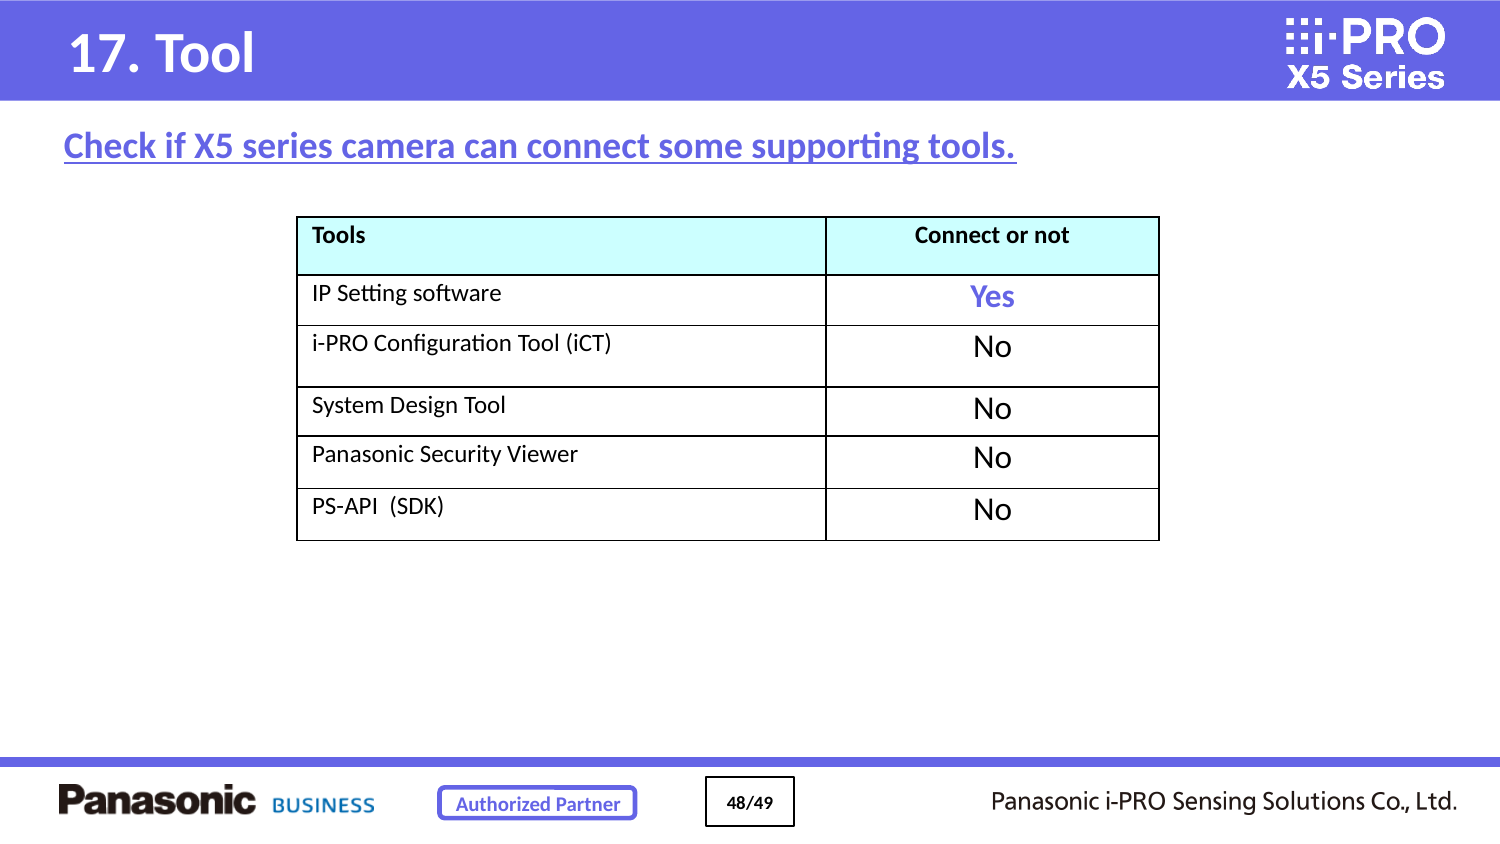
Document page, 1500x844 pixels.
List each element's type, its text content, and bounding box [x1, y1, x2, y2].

text_box Check if X5 series camera can connect some supporting tools. [52, 115, 1281, 180]
table_cell IP Setting software [298, 276, 825, 325]
table_cell No [827, 388, 1158, 435]
table_cell Yes [827, 276, 1158, 325]
table_cell i-PRO Configuration Tool (iCT) [298, 326, 825, 386]
table_cell No [827, 489, 1158, 540]
picture [59, 784, 374, 816]
picture [992, 790, 1457, 816]
table_cell No [827, 326, 1158, 386]
table_header Tools [298, 218, 825, 274]
table_cell No [827, 437, 1158, 488]
table_header Connect or not [827, 218, 1158, 274]
table_cell PS-API (SDK) [298, 489, 825, 540]
table_cell System Design Tool [298, 388, 825, 435]
picture [1286, 17, 1445, 96]
table_cell Panasonic Security Viewer [298, 437, 825, 488]
